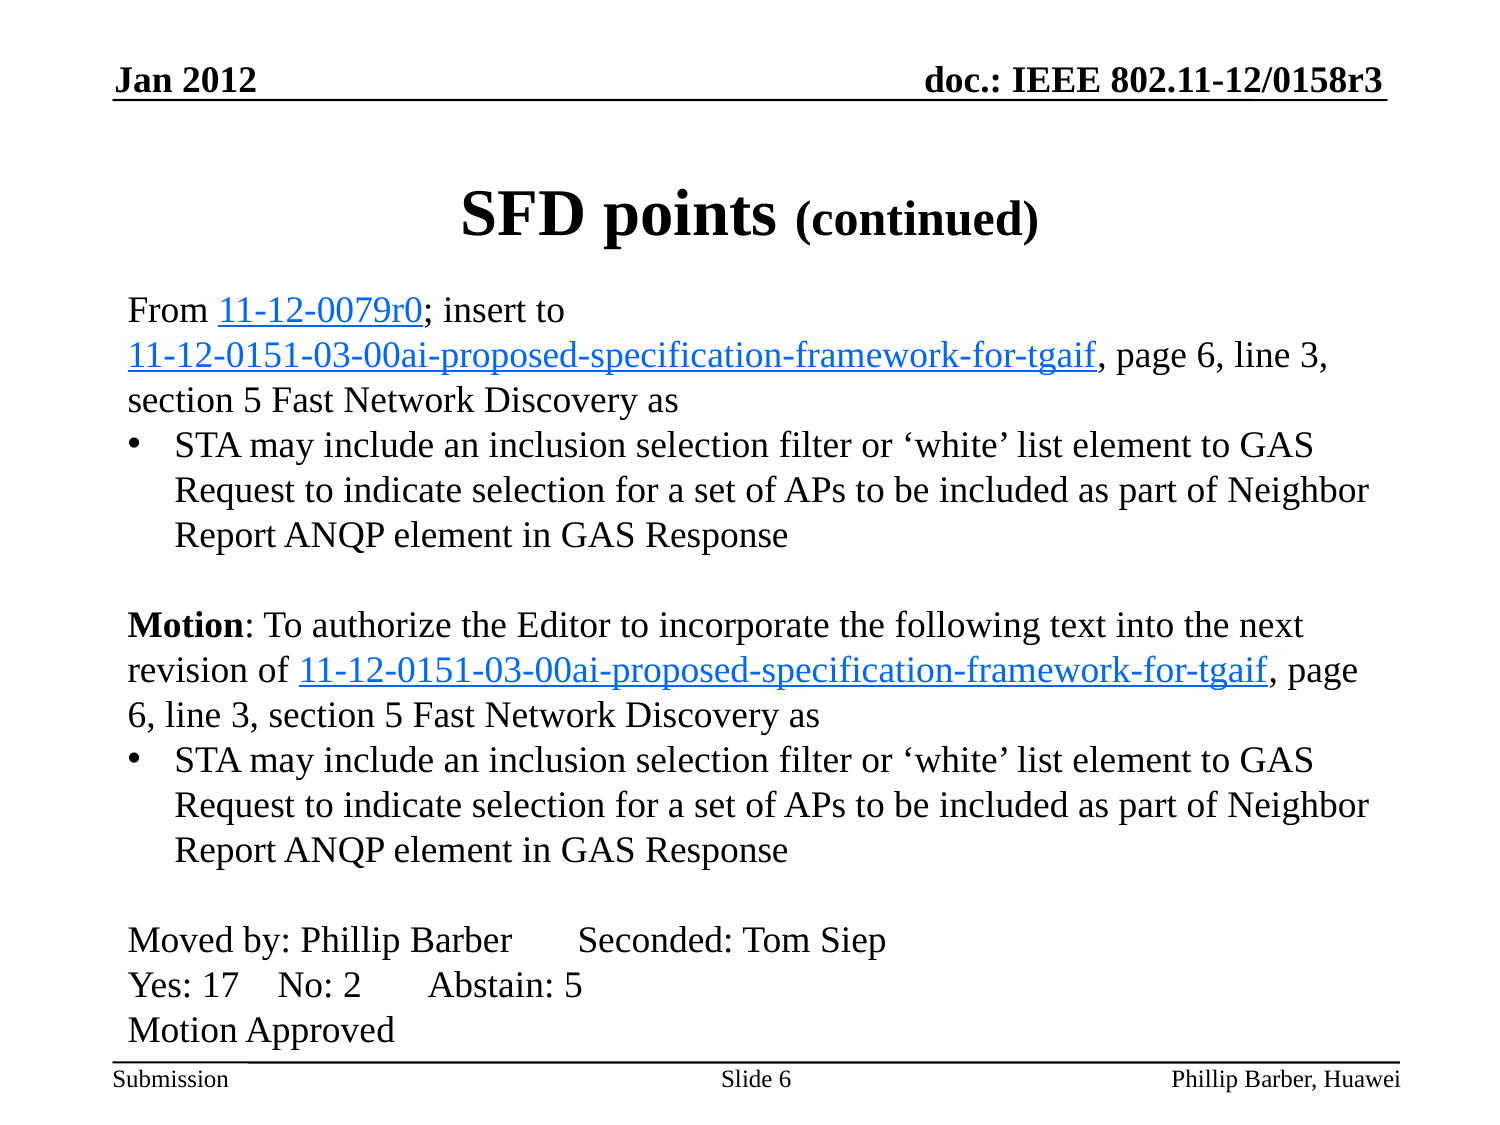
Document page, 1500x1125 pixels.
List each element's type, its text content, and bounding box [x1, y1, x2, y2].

text_box SFD points (continued) [112, 113, 1388, 304]
footer Phillip Barber, Huawei [1168, 1061, 1402, 1093]
slide_number Slide 6 [712, 1061, 800, 1093]
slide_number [114, 54, 263, 101]
text_box From 11-12-0079r0; insert to 11-12-0151-03-00ai-proposed-specification-framework-for-tgaif, page 6, line 3, section 5 Fast Network Discovery as STA may include an inclusion selection filter or ‘white’ list element to GAS Request to indicate selection for a set of APs to be included as part of Neighbor Report ANQP element in GAS Response Motion: To authorize the Editor to incorporate the following text into the next revision of 11-12-0151-03-00ai-proposed-specification-framework-for-tgaif, page 6, line 3, section 5 Fast Network Discovery as STA may include an inclusion selection filter or ‘white’ list element to GAS Request to indicate selection for a set of APs to be included as part of Neighbor Report ANQP element in GAS Response Moved by: Phillip Barber Seconded: Tom Siep Yes: 17 No: 2 Abstain: 5 Motion Approved [112, 304, 1388, 965]
